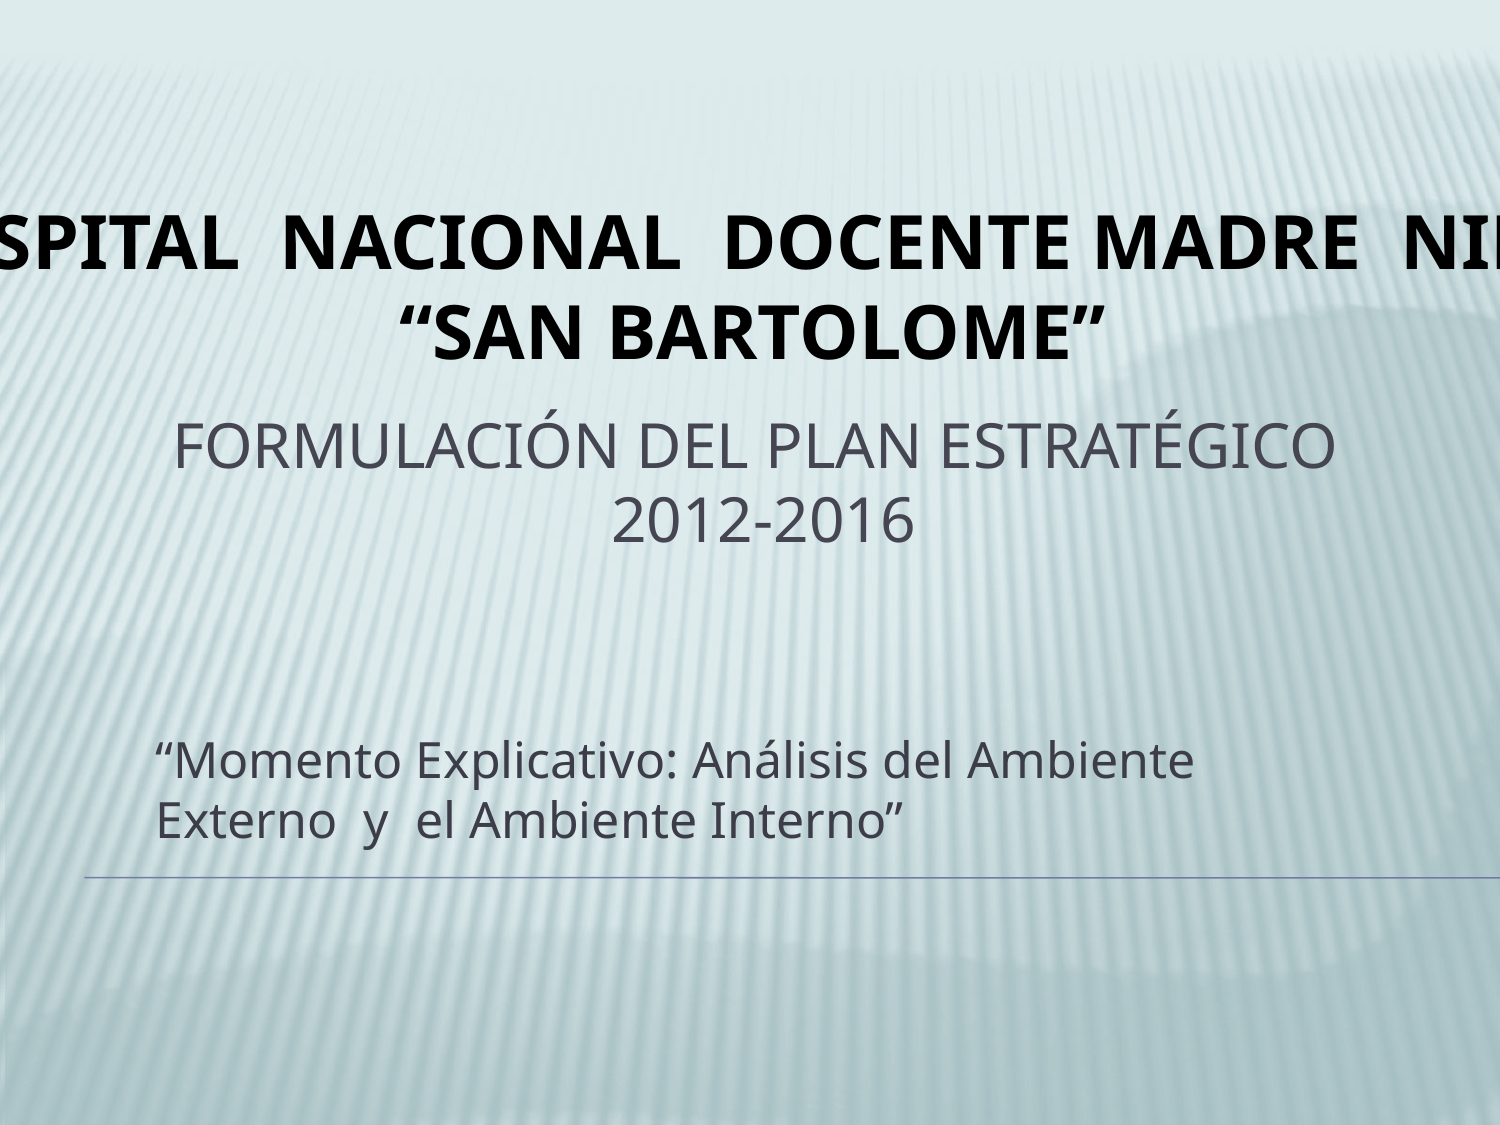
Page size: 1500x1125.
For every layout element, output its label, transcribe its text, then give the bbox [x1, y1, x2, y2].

subtitle “Momento Explicativo: Análisis del Ambiente Externo y el Ambiente Interno” [140, 684, 1395, 856]
text_box HOSPITAL NACIONAL DOCENTE MADRE NIÑO “SAN BARTOLOME” [0, 187, 1500, 383]
title FORMULACIÓN DEL PLAN ESTRATéGICO 2012-2016 [144, 398, 1383, 633]
